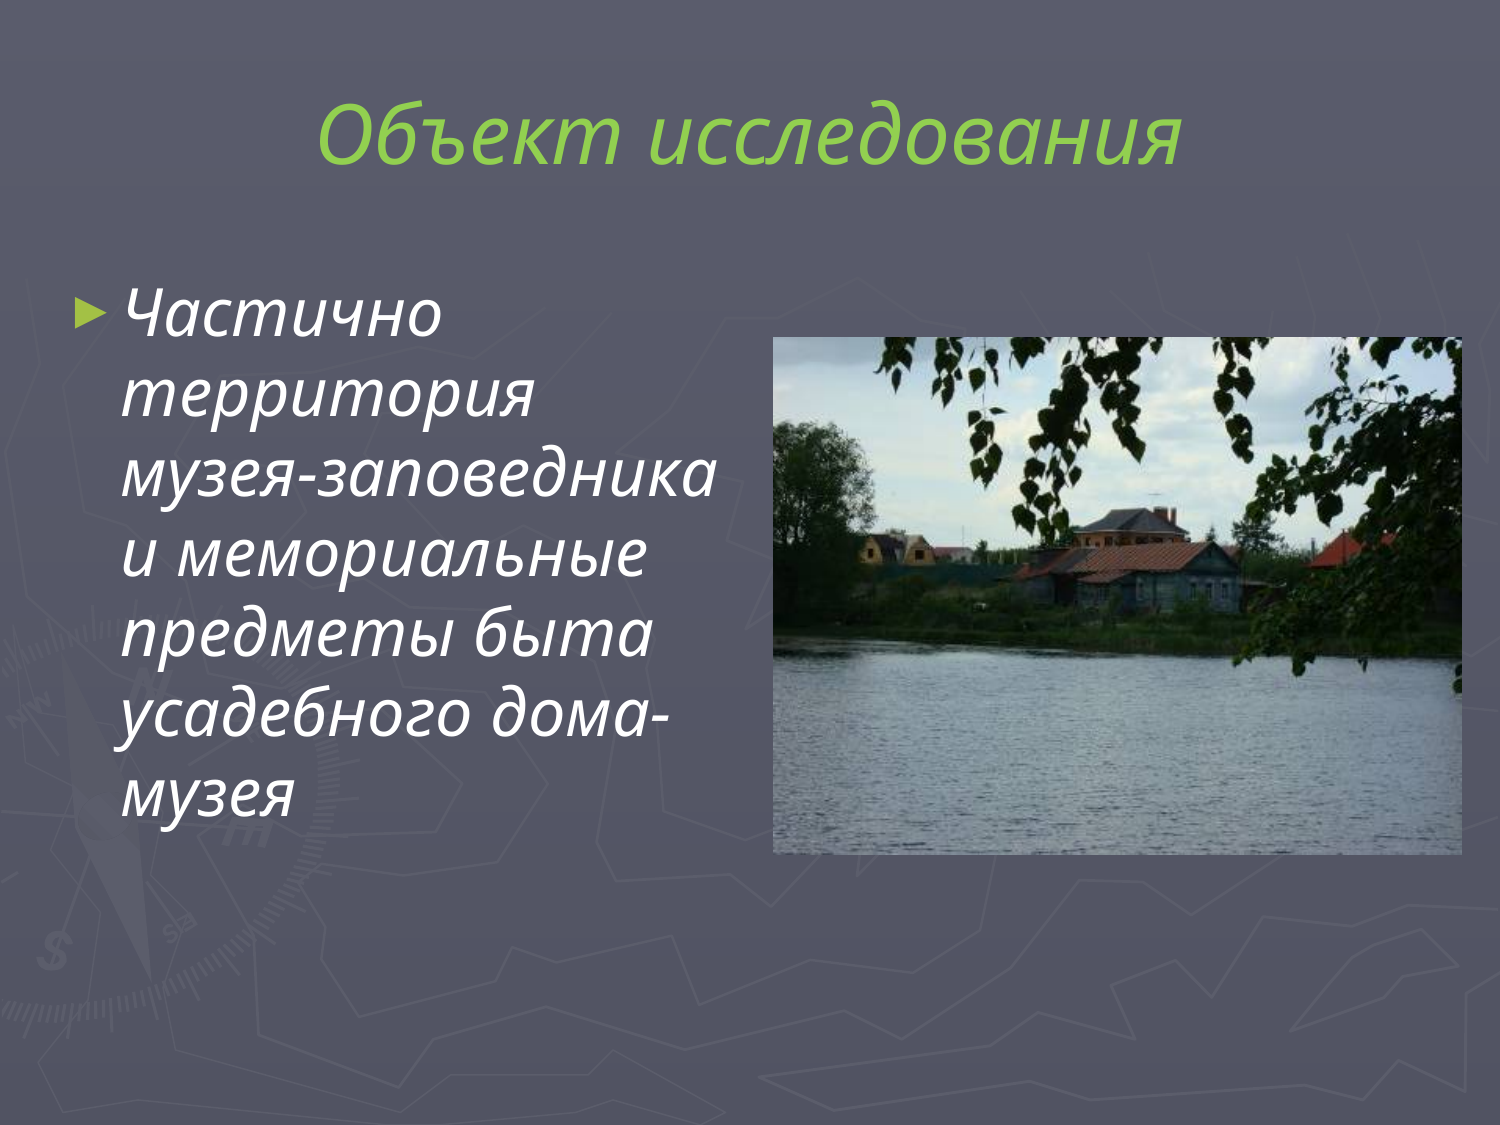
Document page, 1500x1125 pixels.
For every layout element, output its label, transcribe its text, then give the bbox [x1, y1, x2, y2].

list Частично территория музея-заповедника и мемориальные предметы быта усадебного дома-музея [49, 262, 738, 1001]
title Объект исследования [49, 37, 1451, 226]
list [773, 337, 1462, 855]
